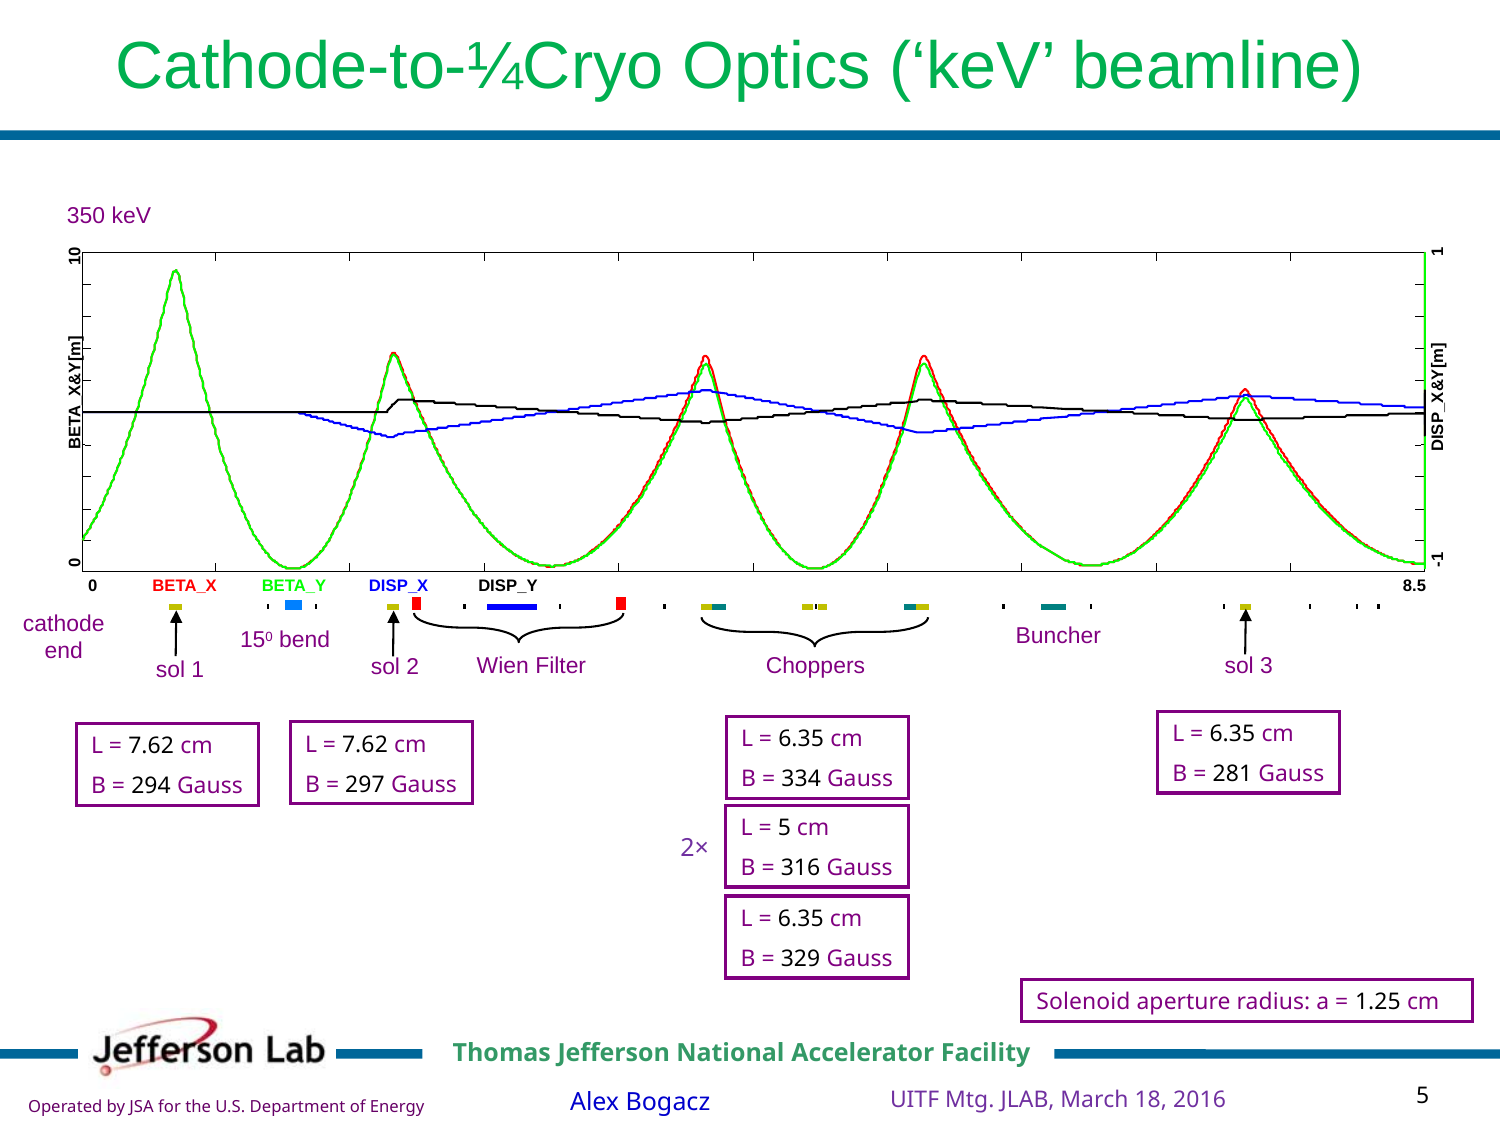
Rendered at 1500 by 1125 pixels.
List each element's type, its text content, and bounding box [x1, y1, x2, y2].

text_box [4, 214, 1454, 691]
text_box 350 keV [38, 193, 180, 213]
text_box L = 6.35 cm B = 334 Gauss [726, 716, 909, 799]
picture [78, 1008, 336, 1089]
text_box L = 7.62 cm B = 297 Gauss [290, 721, 473, 804]
text_box L = 6.35 cm B = 329 Gauss [725, 896, 909, 978]
text_box Solenoid aperture radius: a = 1.25 cm [1021, 979, 1473, 1022]
text_box L = 6.35 cm B = 281 Gauss [1157, 711, 1340, 793]
text_box L = 5 cm B = 316 Gauss [725, 805, 909, 888]
text_box L = 7.62 cm B = 294 Gauss [76, 723, 259, 806]
text_box Cathode-to-¼Cryo Optics (‘keV’ beamline) [0, 36, 1500, 101]
footer UITF Mtg. JLAB, March 18, 2016 [875, 1077, 1368, 1125]
text_box 2× [665, 823, 739, 869]
